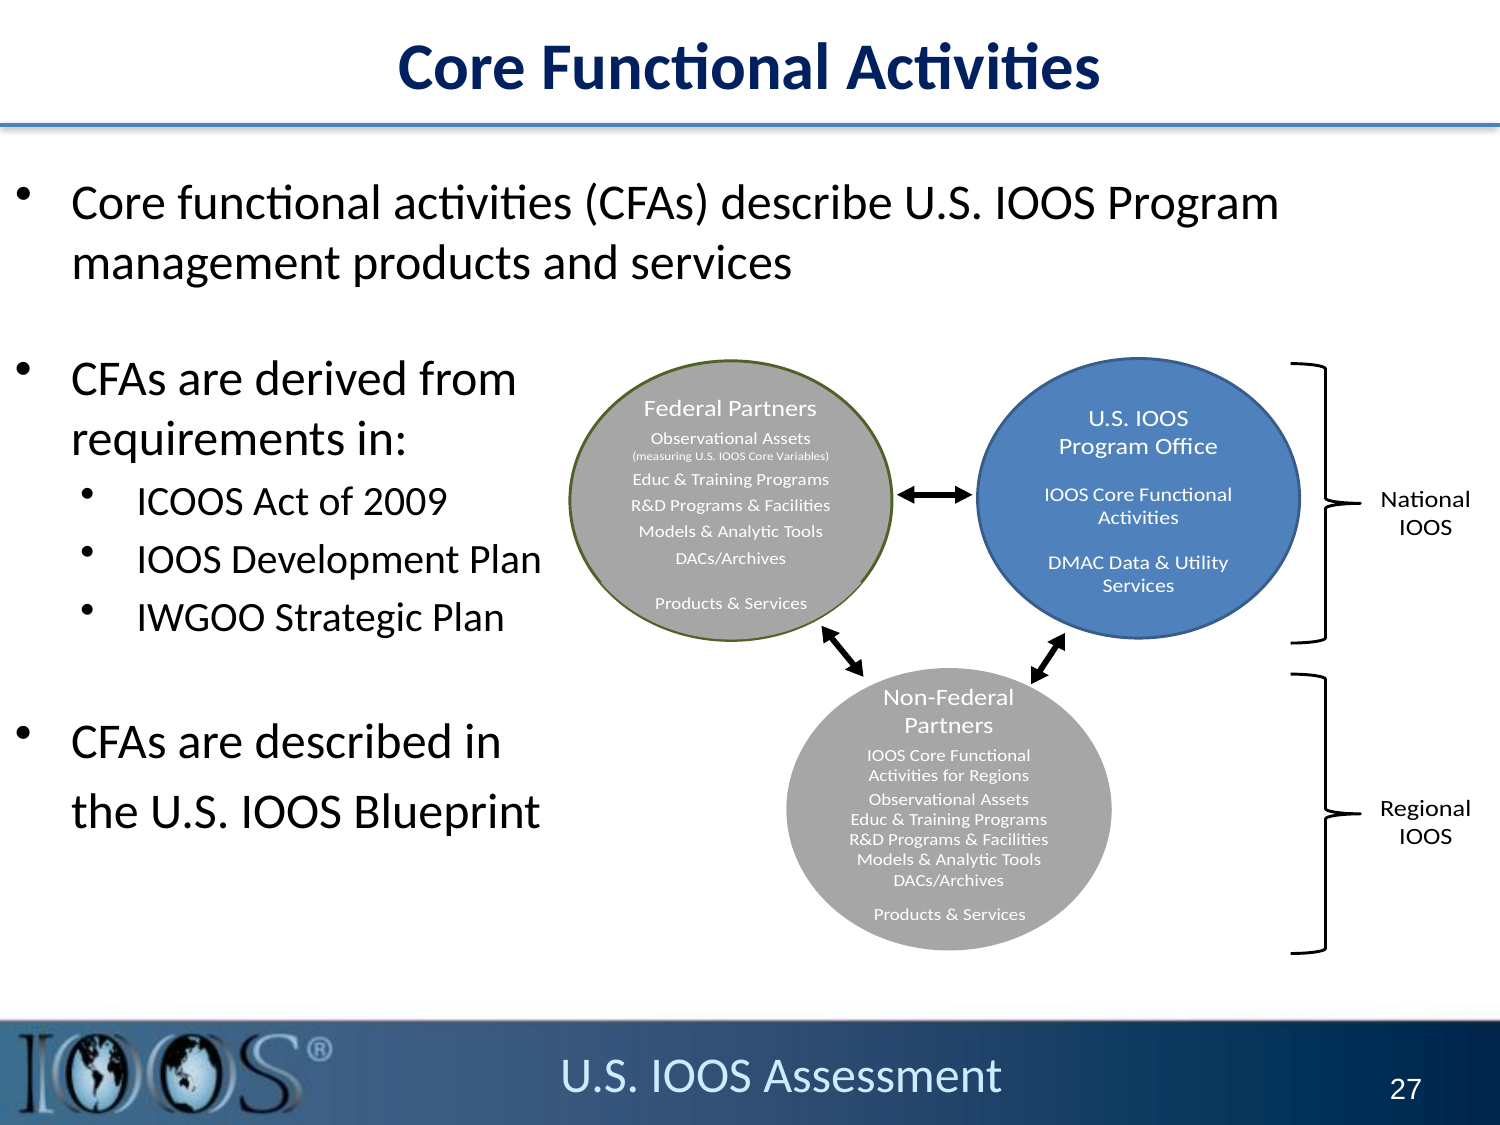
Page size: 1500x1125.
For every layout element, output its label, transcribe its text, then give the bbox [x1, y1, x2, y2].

picture [0, 127, 1500, 1125]
list Core functional activities (CFAs) describe U.S. IOOS Program management products and services [0, 162, 1463, 337]
title Core Functional Activities [75, 12, 1425, 113]
slide_number 27 [1312, 1049, 1500, 1125]
picture [0, 0, 1500, 123]
text_box CFAs are derived from requirements in: ICOOS Act of 2009 IOOS Development Plan IWGOO Strategic Plan CFAs are described in the U.S. IOOS Blueprint [0, 337, 446, 988]
text_box U.S. IOOS Assessment [545, 1035, 1071, 1110]
